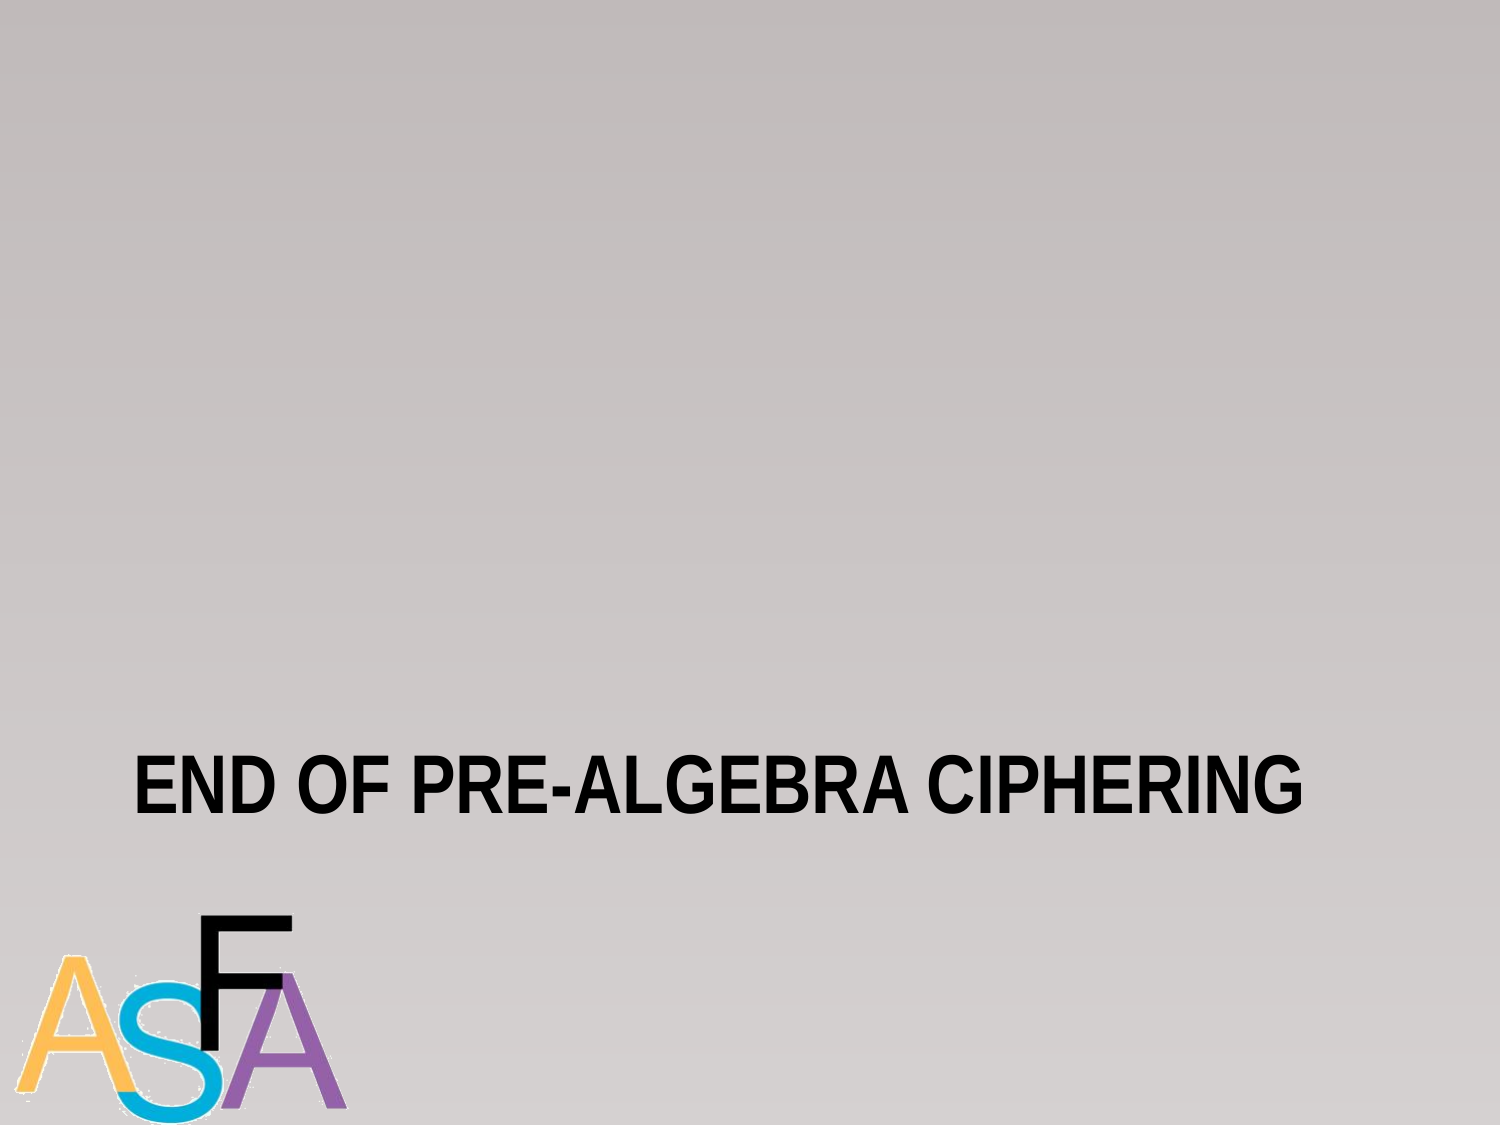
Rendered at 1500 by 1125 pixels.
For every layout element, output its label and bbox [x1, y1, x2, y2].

title [118, 722, 1394, 947]
picture [6, 911, 354, 1125]
